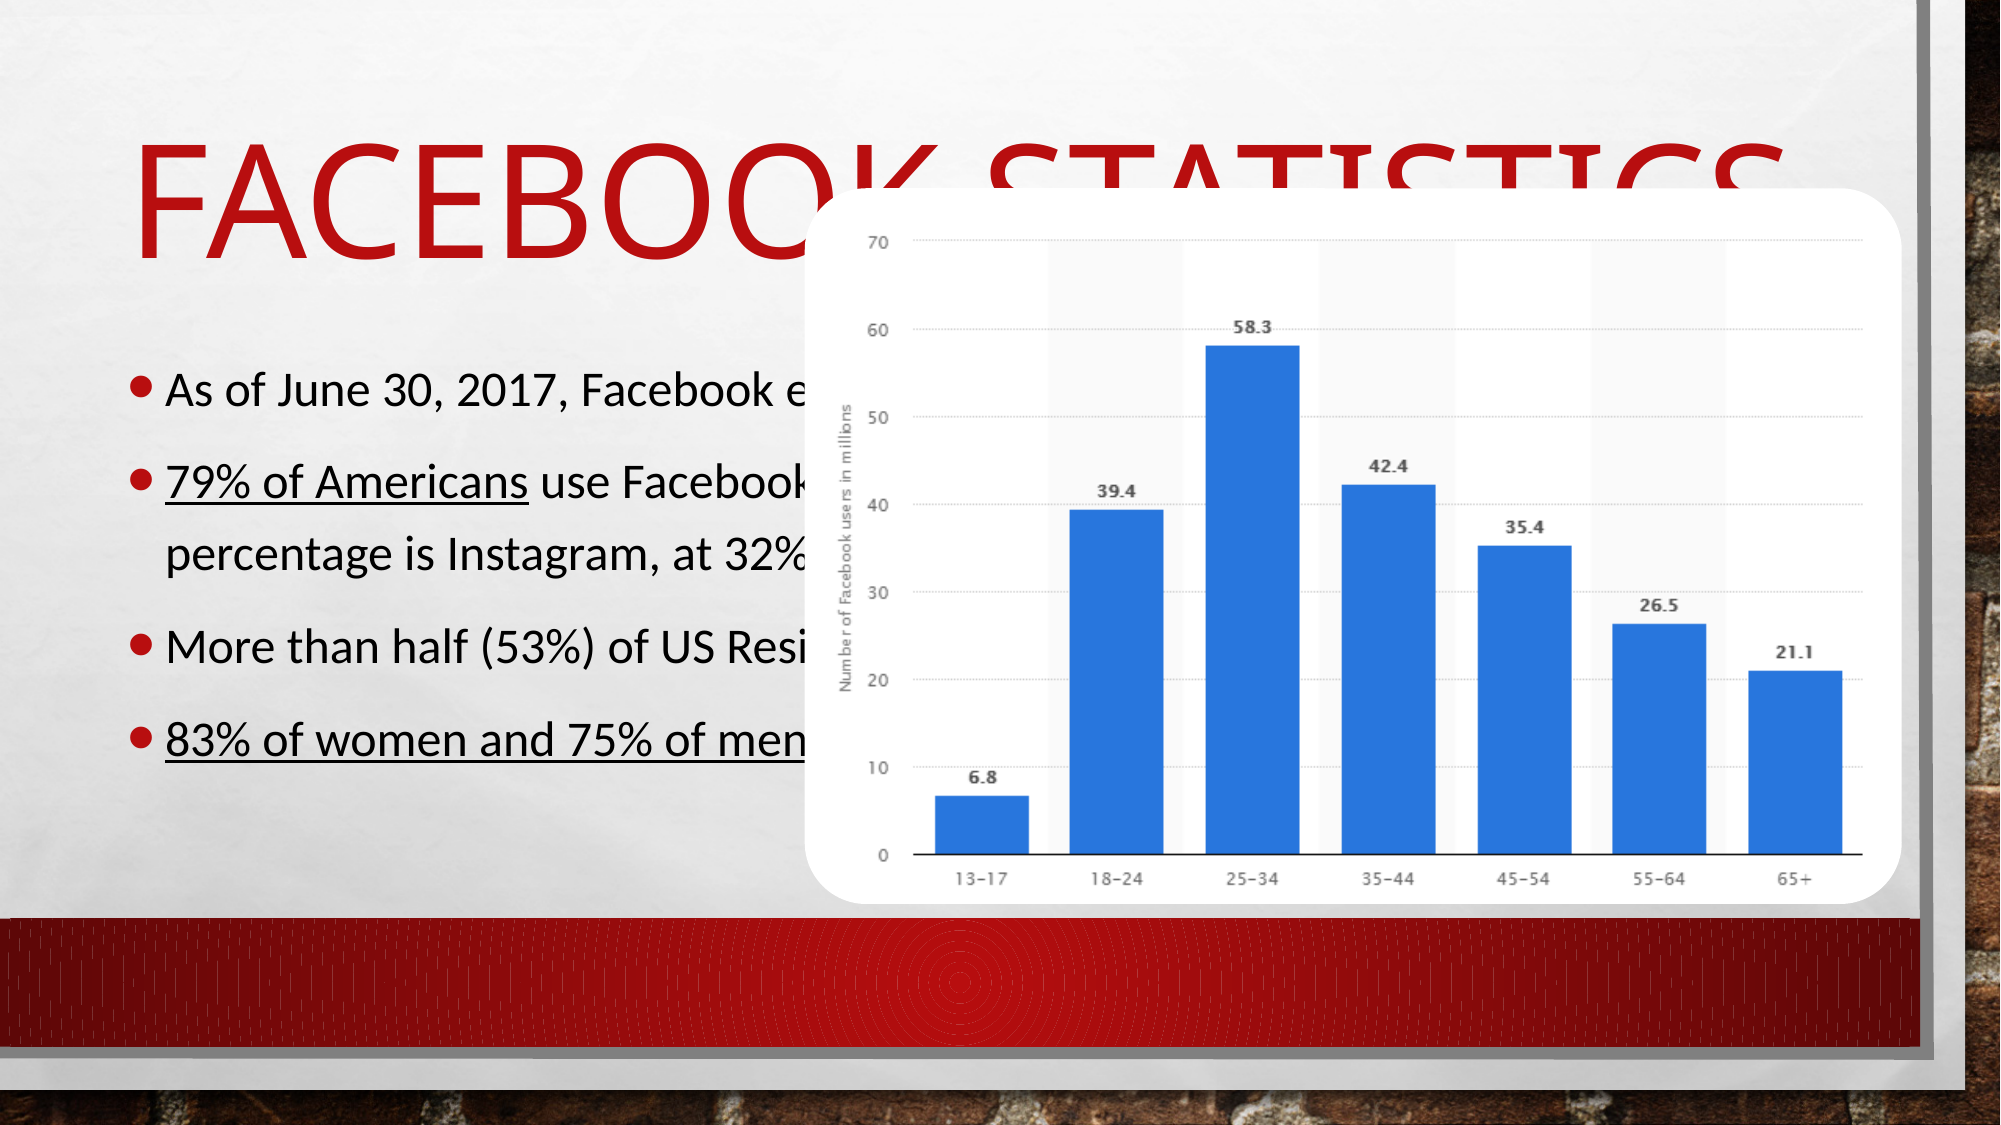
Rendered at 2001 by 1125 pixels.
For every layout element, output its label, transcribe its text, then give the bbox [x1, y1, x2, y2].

picture [0, 0, 2000, 1125]
list As of June 30, 2017, Facebook enjoys 2.01 billion monthly active users 79% of Americans use Facebook—the platform with the second closest usage percentage is Instagram, at 32%. More than half (53%) of US Residents use Facebook “several times a day” 83% of women and 75% of men use Facebook [112, 338, 1818, 937]
title Facebook Statistics [112, 112, 1818, 302]
picture [804, 188, 1902, 905]
